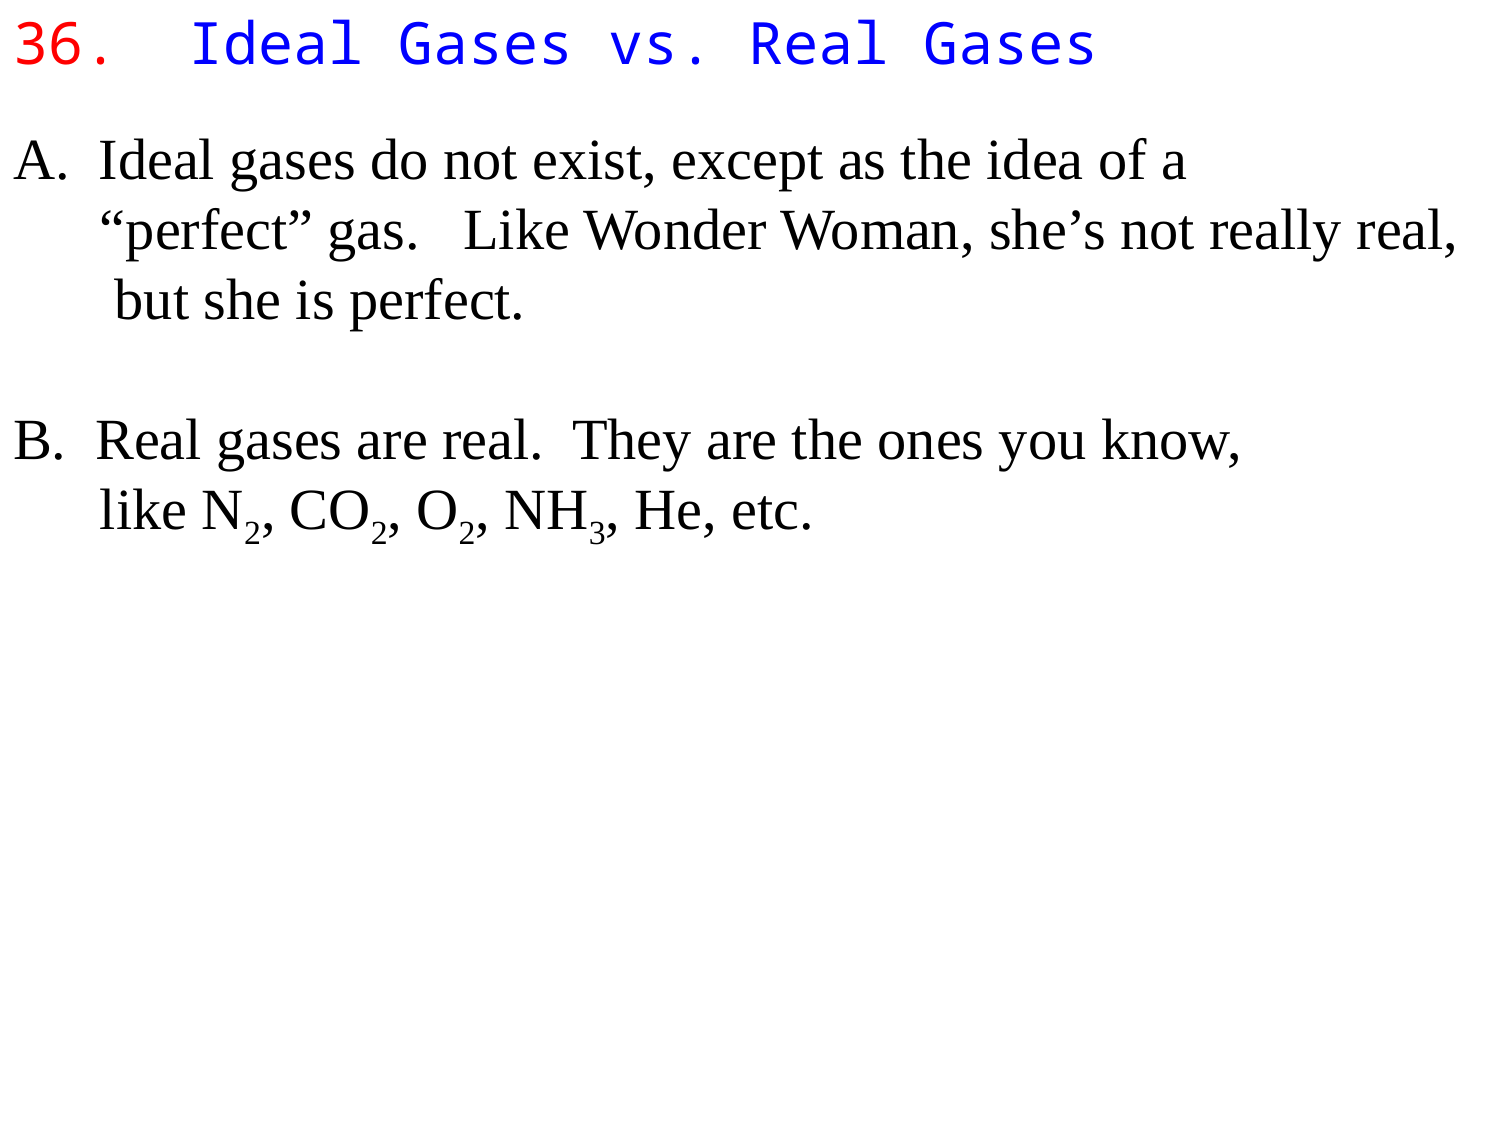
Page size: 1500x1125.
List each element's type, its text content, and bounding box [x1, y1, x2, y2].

text_box 36. Ideal Gases vs. Real Gases A. Ideal gases do not exist, except as the idea of a “perfect” gas. Like Wonder Woman, she’s not really real, but she is perfect. B. Real gases are real. They are the ones you know, like N2, CO2, O2, NH3, He, etc. [0, 0, 1499, 629]
